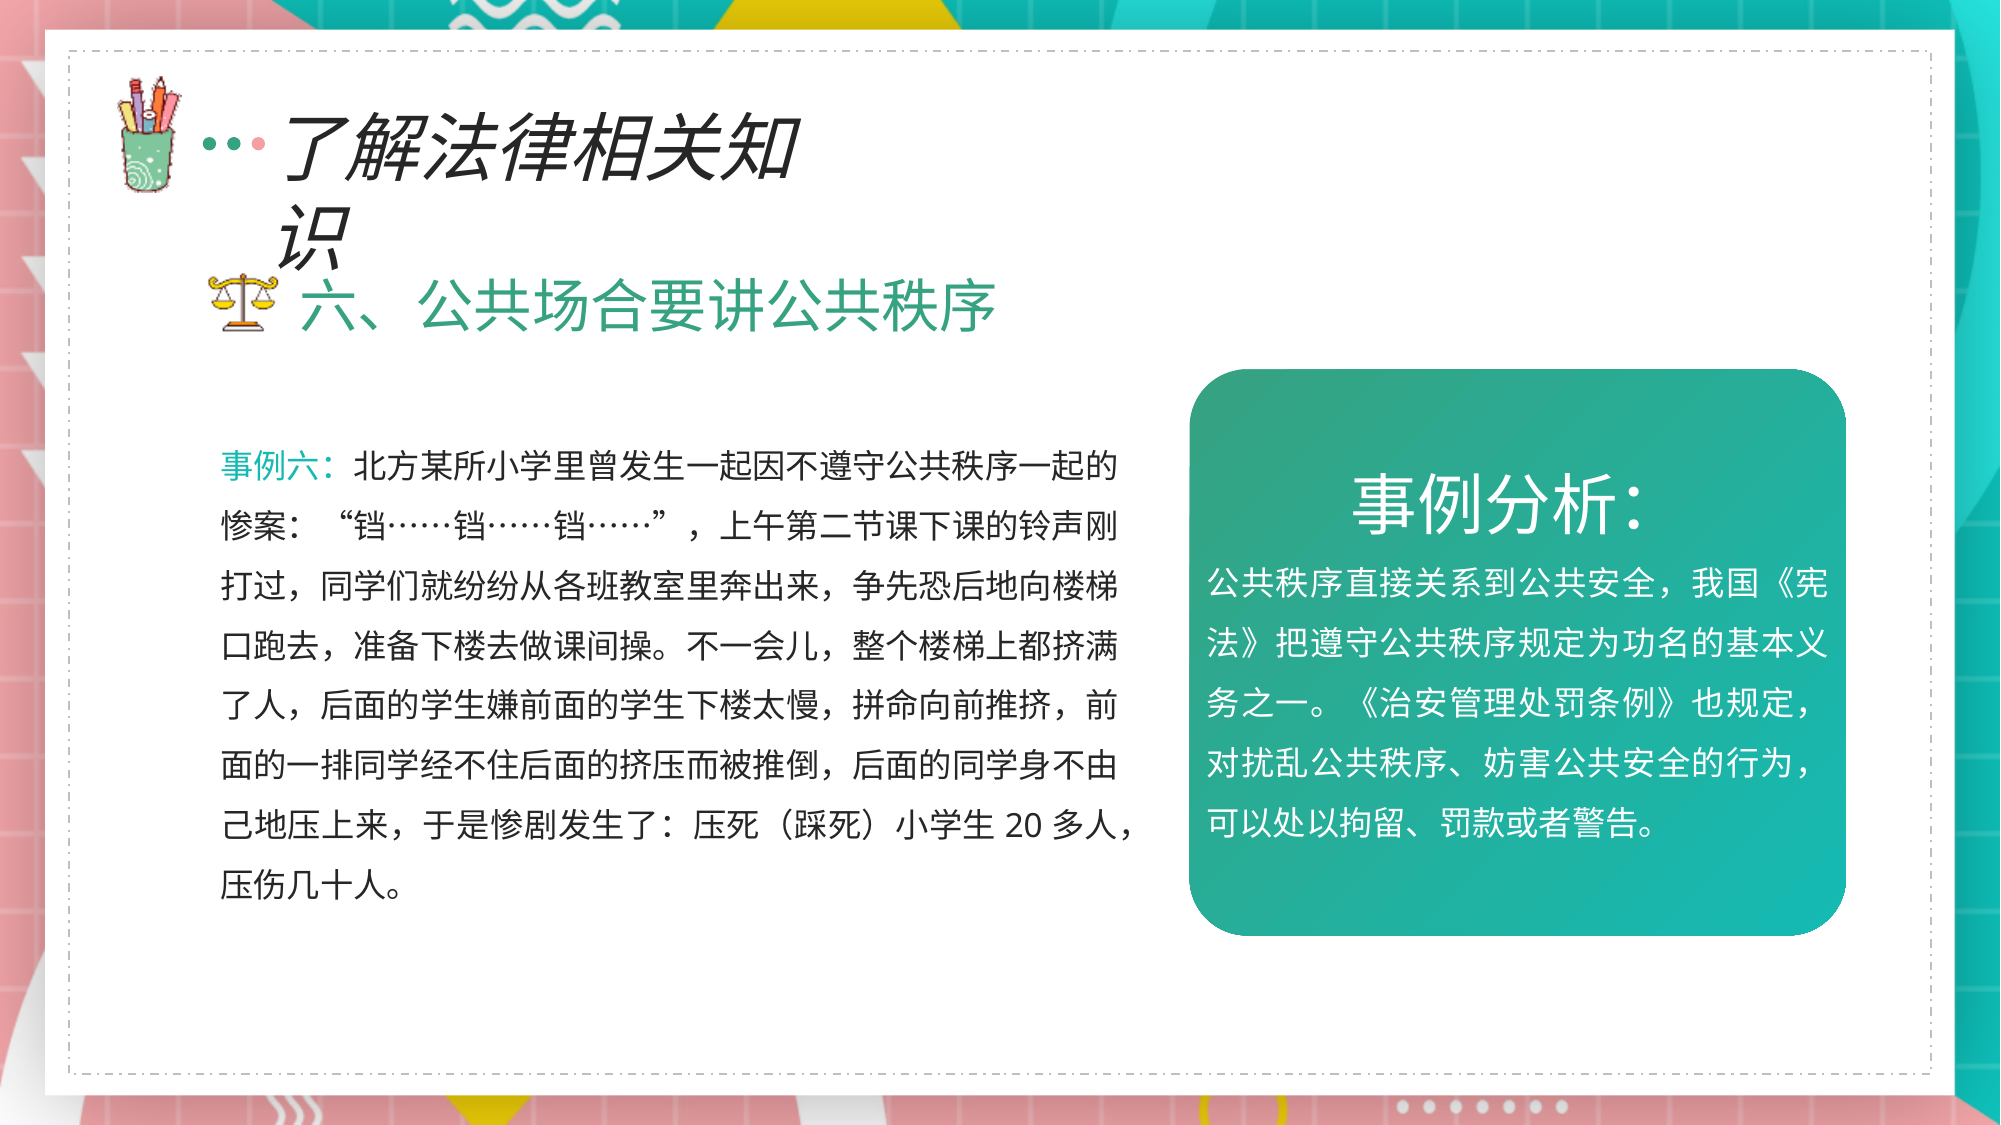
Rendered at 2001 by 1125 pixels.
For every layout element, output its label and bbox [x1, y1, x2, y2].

text_box [117, 75, 855, 193]
text_box [201, 258, 1265, 344]
picture [0, 0, 2000, 1125]
